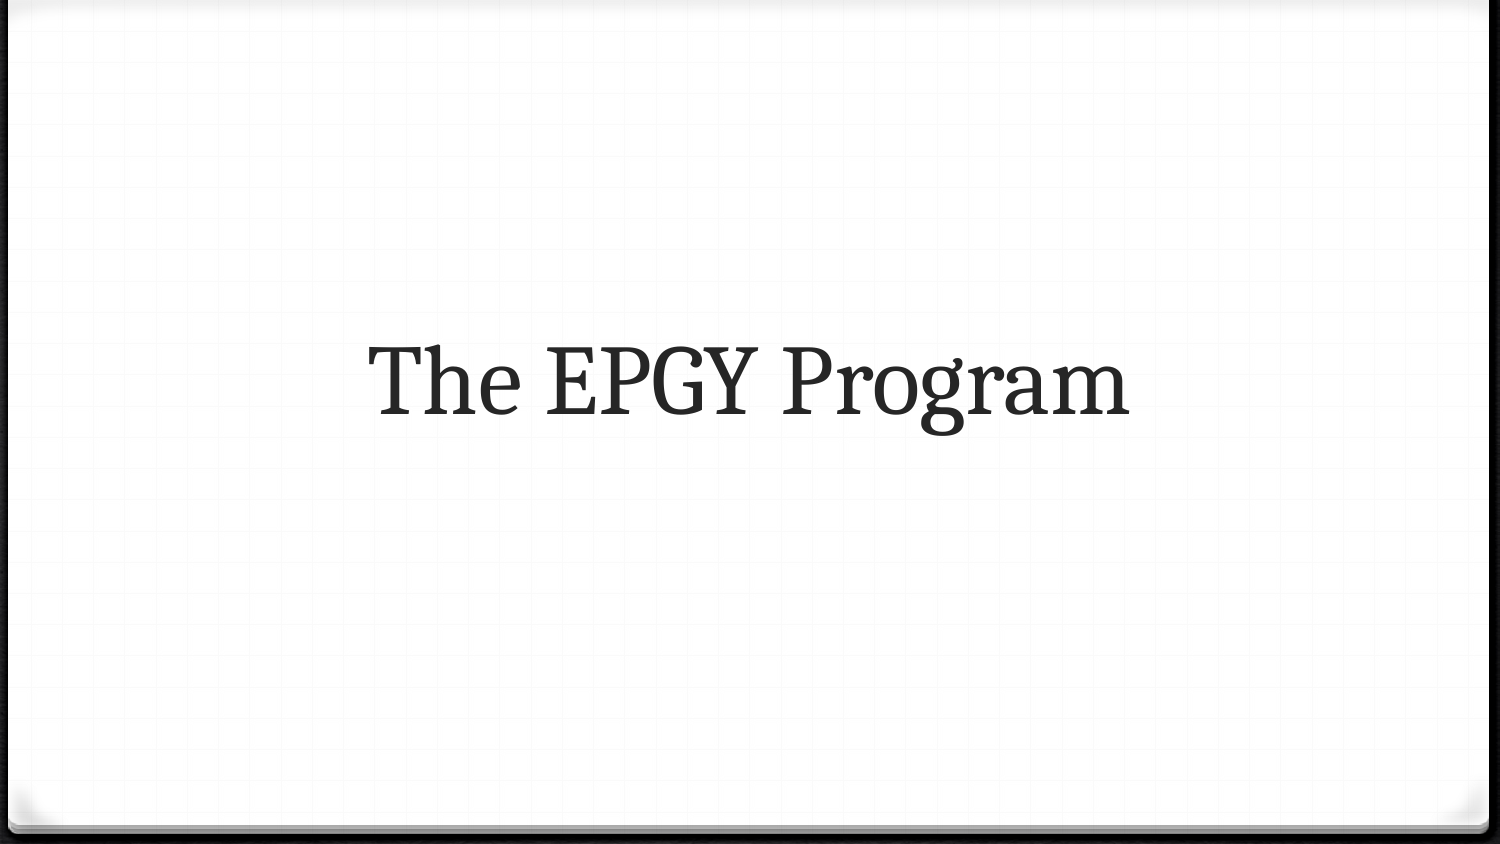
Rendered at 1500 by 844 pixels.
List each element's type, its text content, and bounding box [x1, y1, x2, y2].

title The EPGY Program [90, 184, 1410, 443]
picture [0, 0, 1500, 844]
